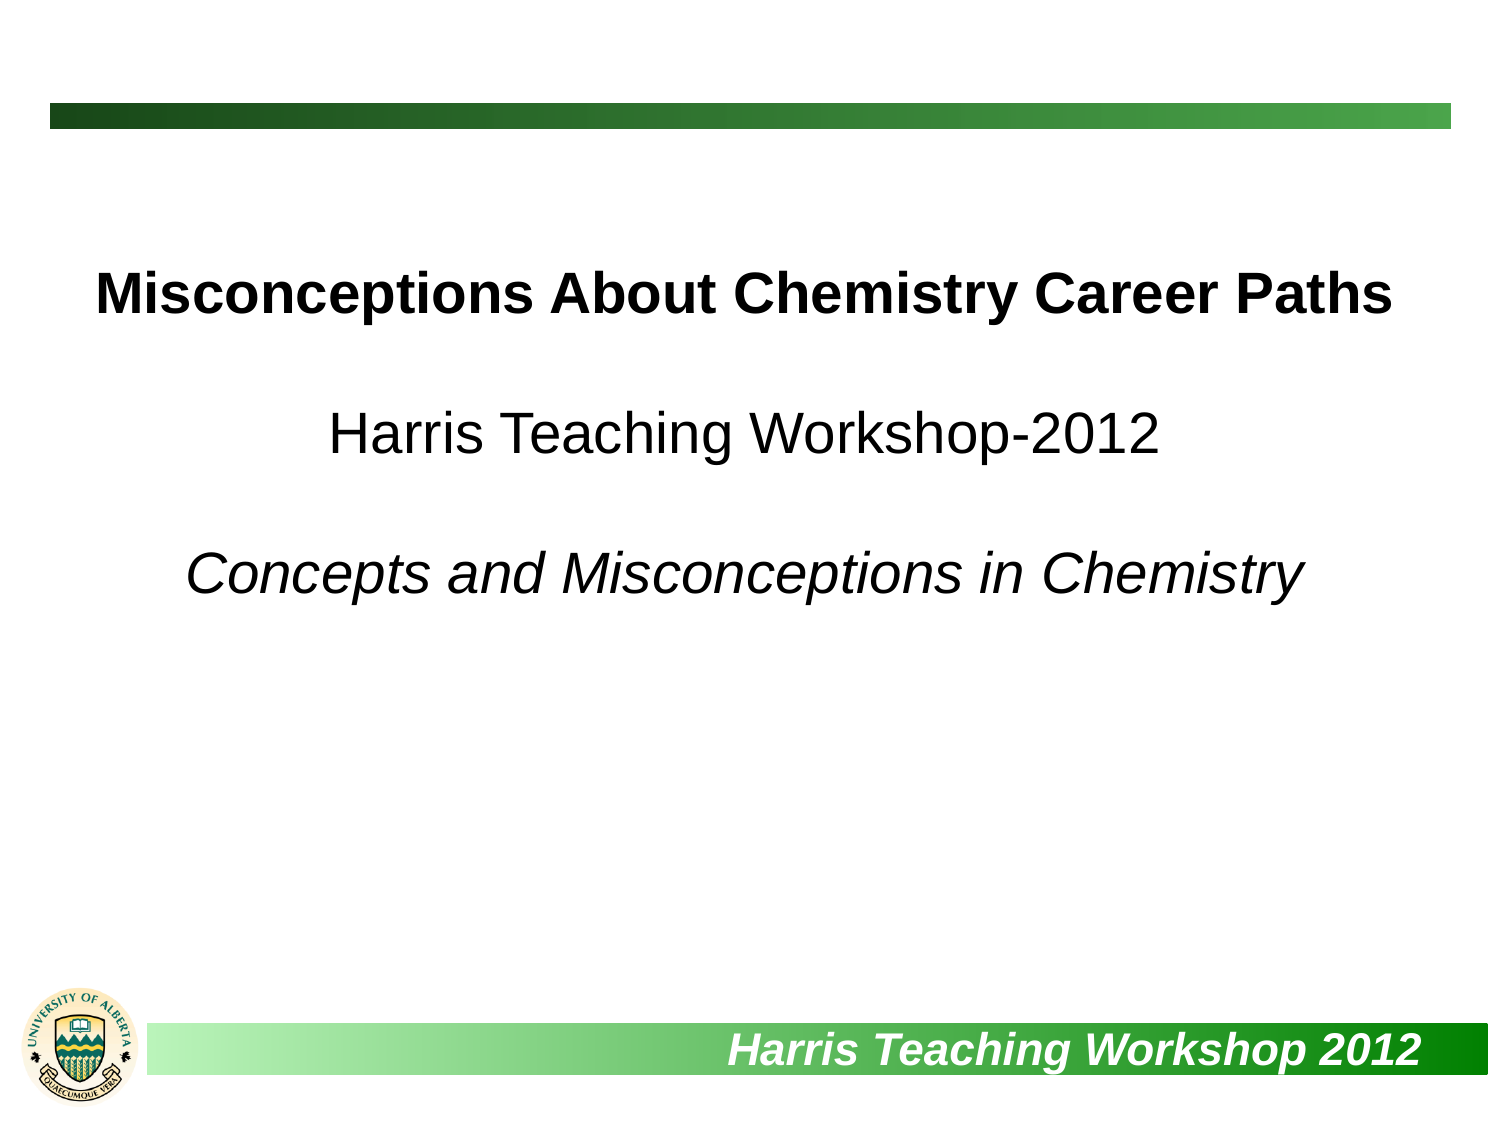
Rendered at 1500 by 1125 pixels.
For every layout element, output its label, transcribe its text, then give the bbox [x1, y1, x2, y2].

text_box Misconceptions About Chemistry Career Paths Harris Teaching Workshop-2012 Concepts and Misconceptions in Chemistry [45, 247, 1446, 613]
picture [12, 978, 147, 1116]
